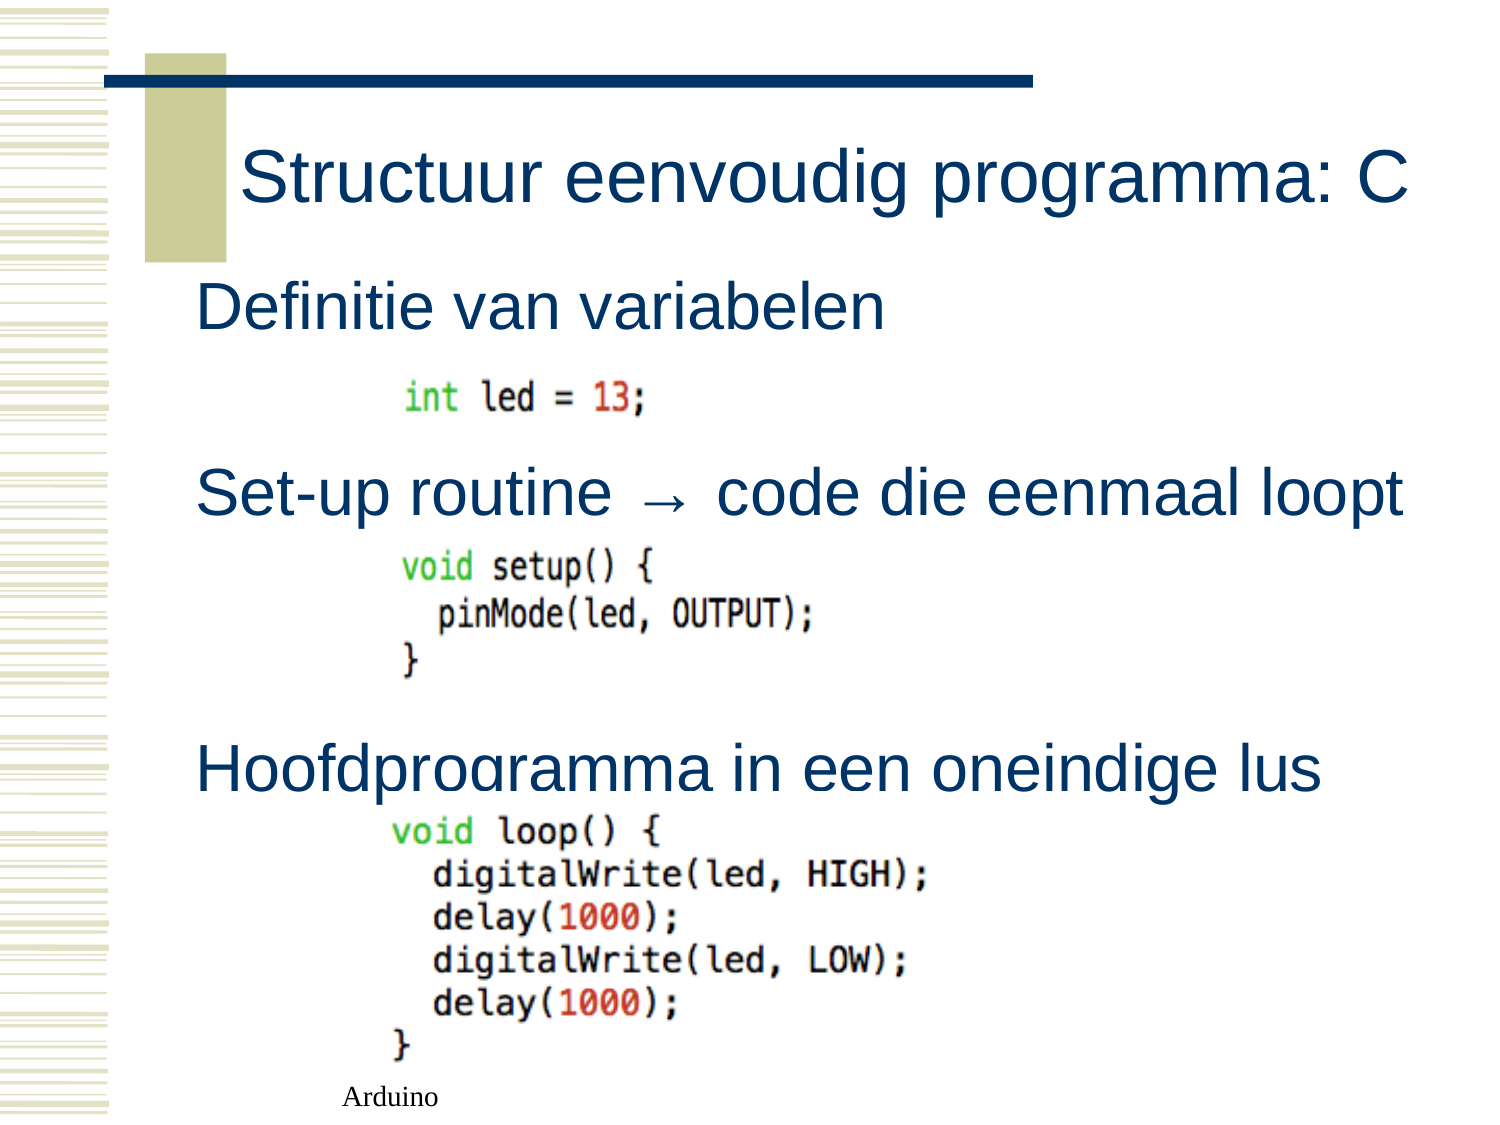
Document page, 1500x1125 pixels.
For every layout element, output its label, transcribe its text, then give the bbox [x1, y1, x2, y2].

footer Arduino [137, 1078, 643, 1121]
picture [398, 524, 851, 709]
title Structuur eenvoudig programma: C [225, 99, 1435, 263]
picture [385, 791, 945, 1075]
picture [401, 354, 674, 437]
list Definitie van variabelen Set-up routine → code die eenmaal loopt Hoofdprogramma in een oneindige lus [124, 262, 1430, 1078]
